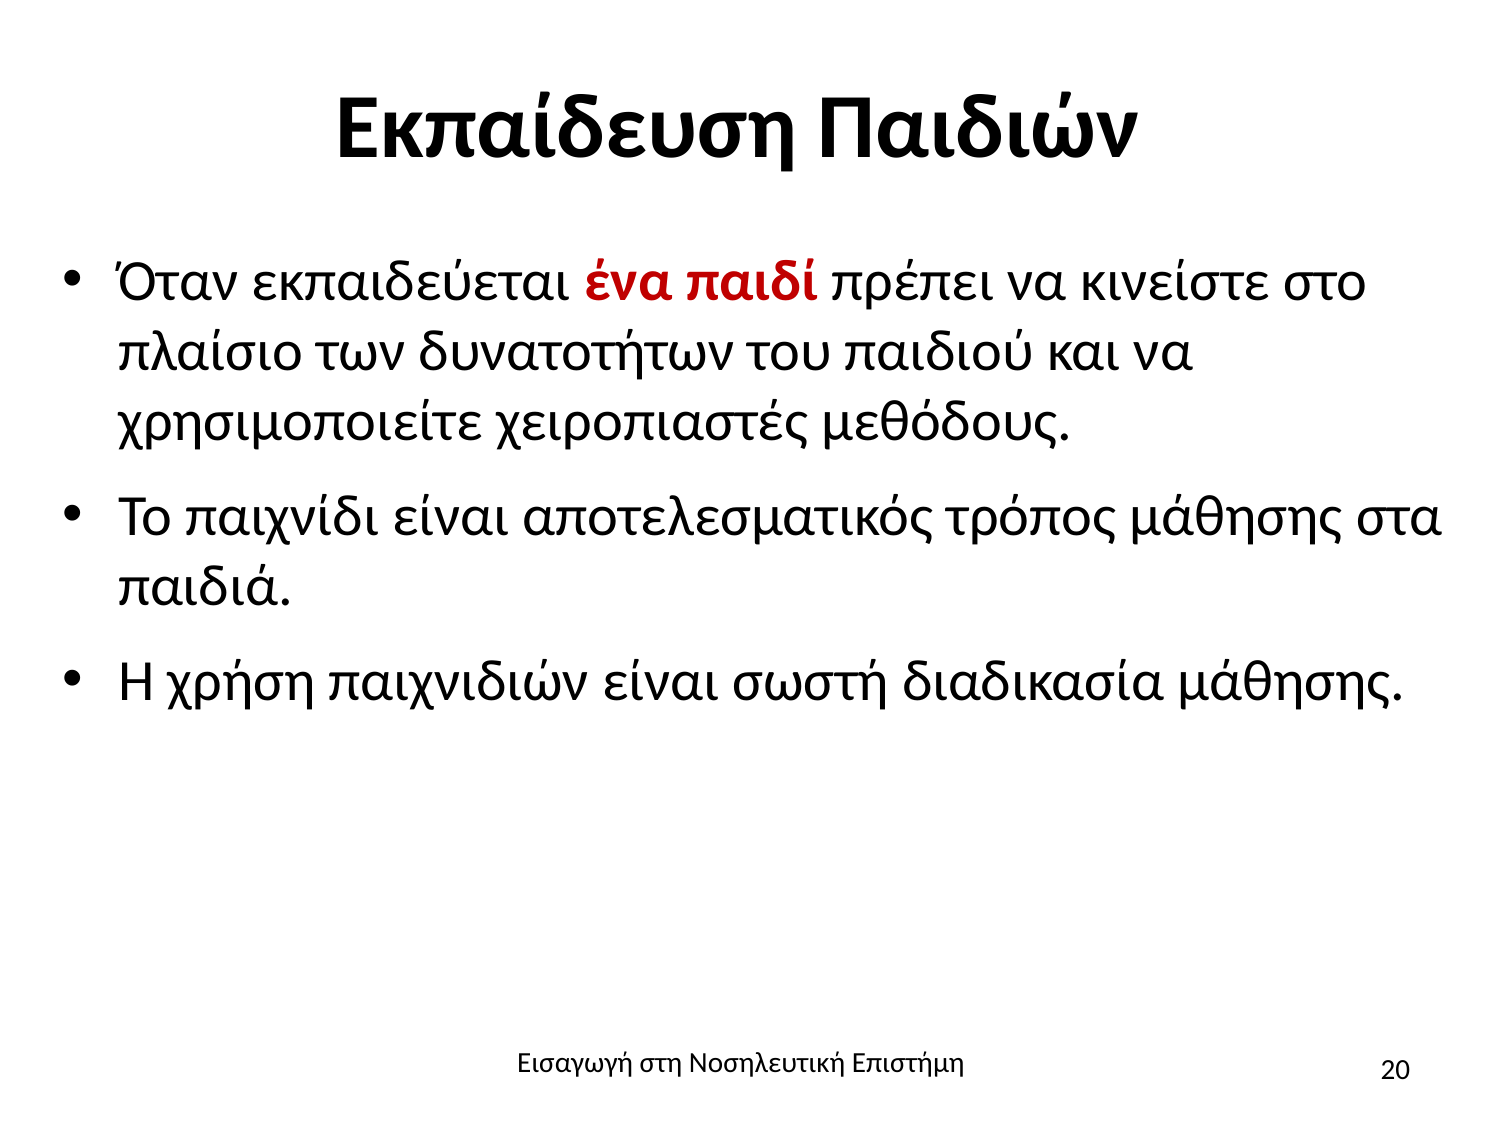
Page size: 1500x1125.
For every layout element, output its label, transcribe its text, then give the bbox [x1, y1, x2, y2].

text_box Εισαγωγή στη Νοσηλευτική Επιστήμη [392, 1035, 1091, 1119]
title Εκπαίδευση Παιδιών [64, 44, 1412, 199]
text_box 20 [1074, 1042, 1425, 1103]
list Όταν εκπαιδεύεται ένα παιδί πρέπει να κινείστε στο πλαίσιο των δυνατοτήτων του παιδιού και να χρησιμοποιείτε χειροπιαστές μεθόδους. Το παιχνίδι είναι αποτελεσματικός τρόπος μάθησης στα παιδιά. Η χρήση παιχνιδιών είναι σωστή διαδικασία μάθησης. [47, 234, 1500, 621]
